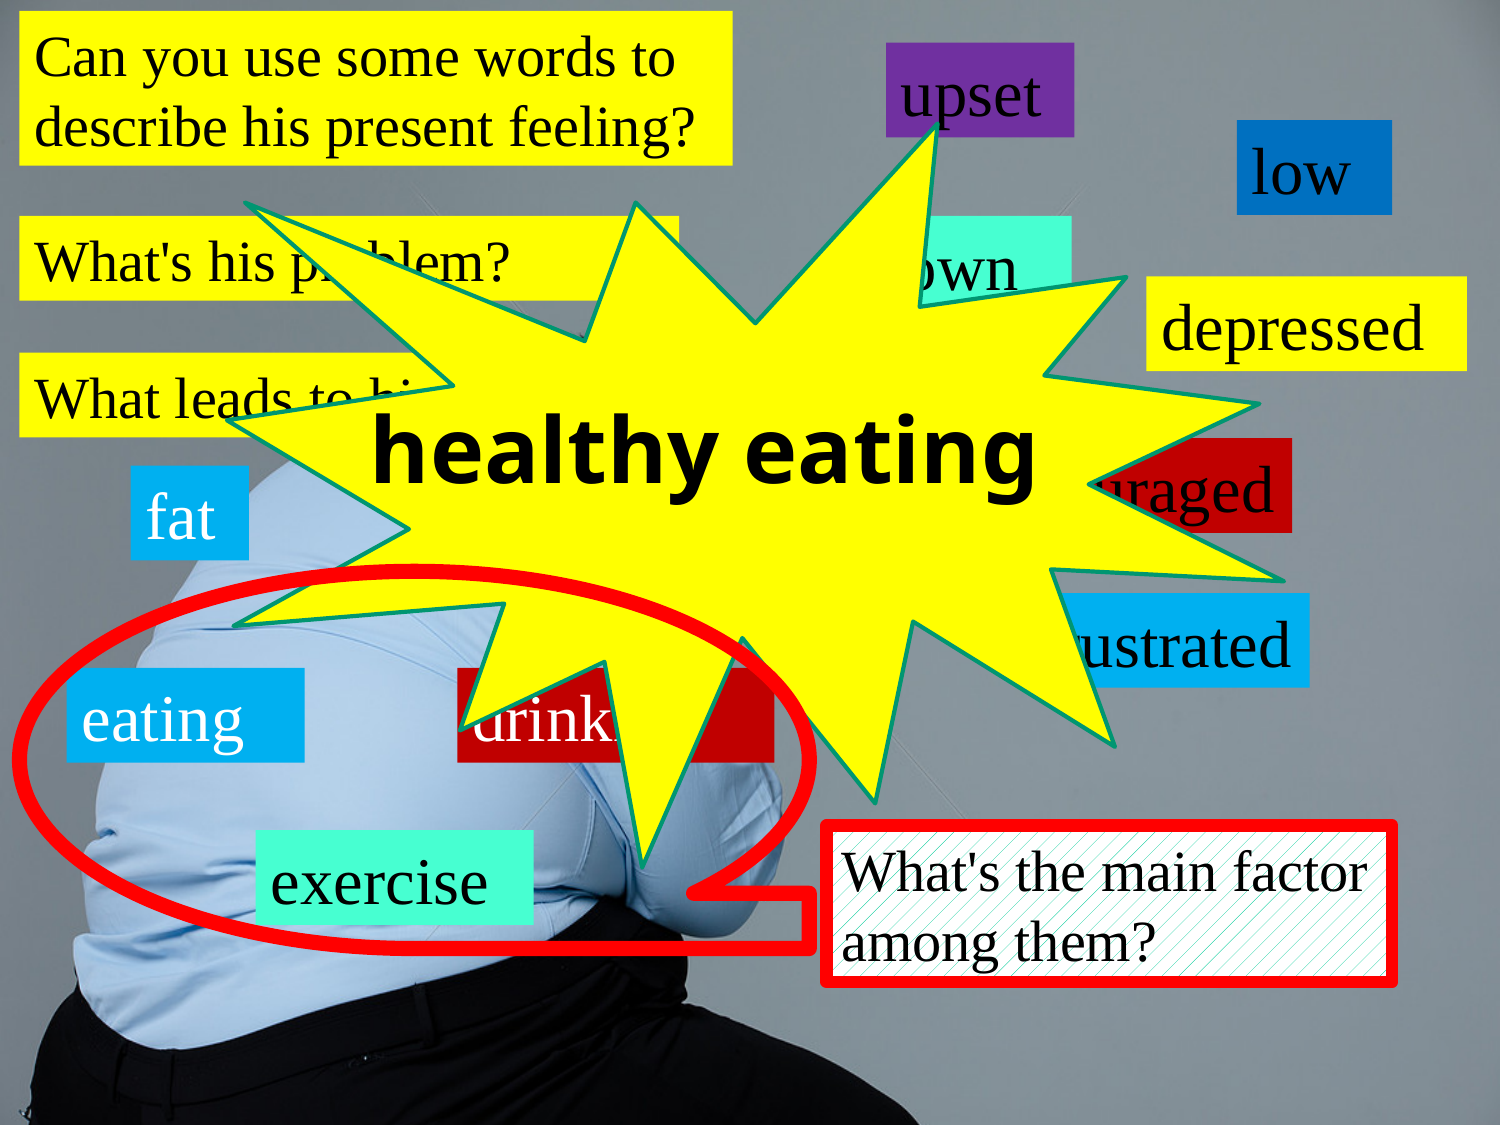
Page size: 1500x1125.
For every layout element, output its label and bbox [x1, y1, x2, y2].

text_box [19, 571, 1393, 983]
picture [0, 0, 1500, 1125]
text_box [226, 123, 1285, 569]
